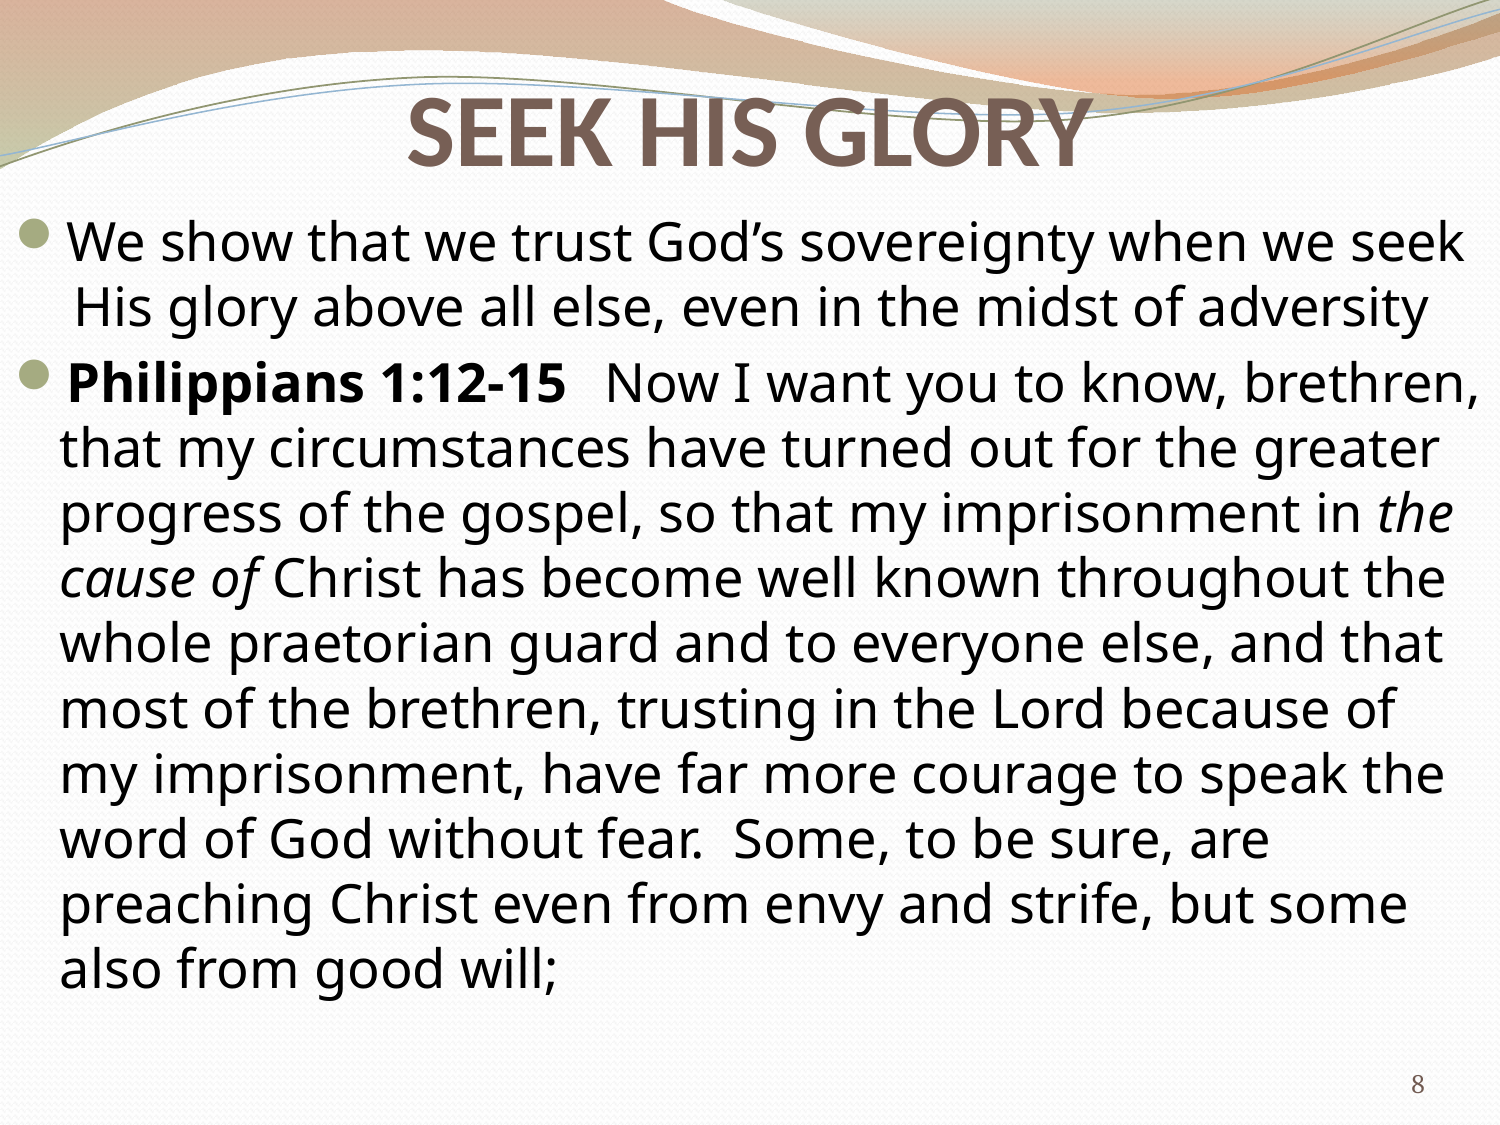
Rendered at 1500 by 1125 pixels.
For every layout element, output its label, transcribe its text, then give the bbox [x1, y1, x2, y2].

slide_number 8 [1299, 1042, 1425, 1103]
title SEEK HIS GLORY [0, 24, 1500, 188]
list We show that we trust God’s sovereignty when we seek His glory above all else, even in the midst of adversity Philippians 1:12-15 Now I want you to know, brethren, that my circumstances have turned out for the greater progress of the gospel, so that my imprisonment in the cause of Christ has become well known throughout the whole praetorian guard and to everyone else, and that most of the brethren, trusting in the Lord because of my imprisonment, have far more courage to speak the word of God without fear. Some, to be sure, are preaching Christ even from envy and strife, but some also from good will; [0, 200, 1500, 1125]
